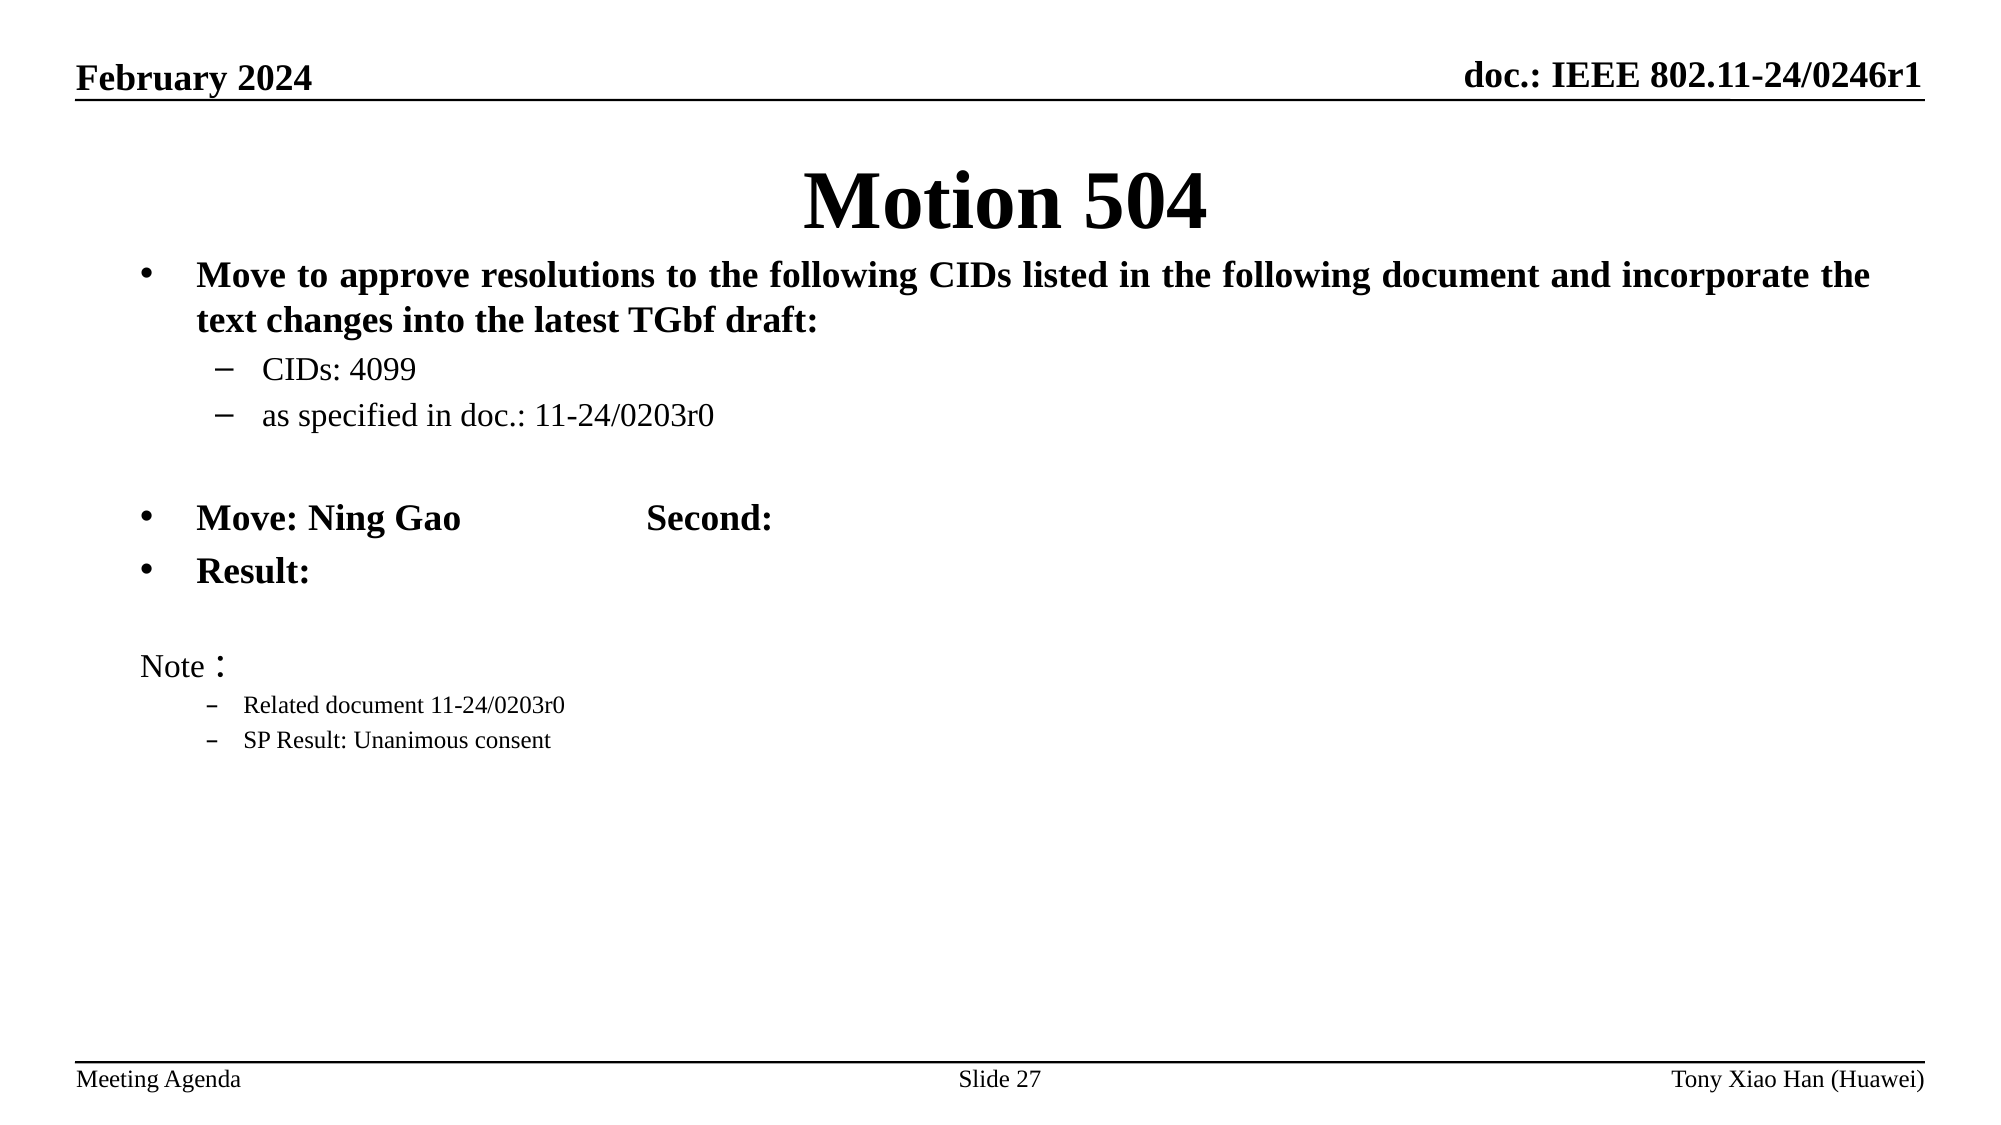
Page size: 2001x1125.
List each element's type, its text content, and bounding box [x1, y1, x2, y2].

text_box Motion 504 [368, 137, 1644, 212]
text_box Move to approve resolutions to the following CIDs listed in the following document and incorporate the text changes into the latest TGbf draft: CIDs: 4099 as specified in doc.: 11-24/0203r0 Move: Ning Gao Second: Result: Note： Related document 11-24/0203r0 SP Result: Unanimous consent [125, 212, 1888, 988]
